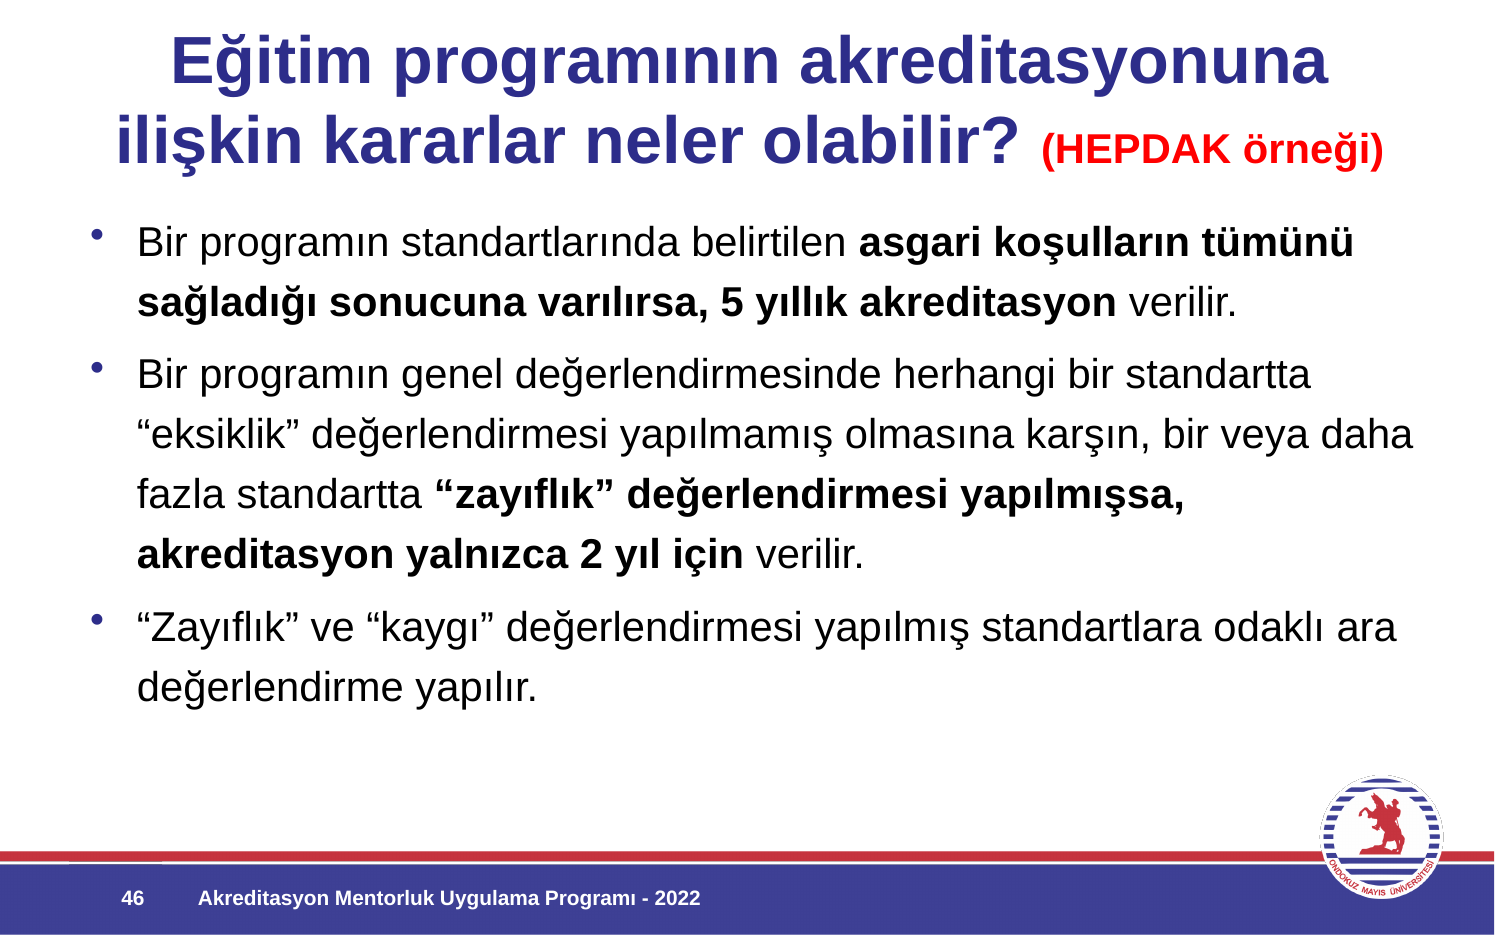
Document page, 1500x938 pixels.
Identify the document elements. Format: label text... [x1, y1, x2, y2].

list Bir programın standartlarında belirtilen asgari koşulların tümünü sağladığı sonucuna varılırsa, 5 yıllık akreditasyon verilir. Bir programın genel değerlendirmesinde herhangi bir standartta “eksiklik” değerlendirmesi yapılmamış olmasına karşın, bir veya daha fazla standartta “zayıflık” değerlendirmesi yapılmışsa, akreditasyon yalnızca 2 yıl için verilir. “Zayıflık” ve “kaygı” değerlendirmesi yapılmış standartlara odaklı ara değerlendirme yapılır. [75, 197, 1447, 835]
picture [0, 775, 1495, 935]
footer Akreditasyon Mentorluk Uygulama Programı - 2022 [182, 864, 1223, 930]
title Eğitim programının akreditasyonuna ilişkin kararlar neler olabilir? (HEPDAK örneği) [75, 19, 1425, 174]
slide_number 46 [41, 864, 160, 930]
